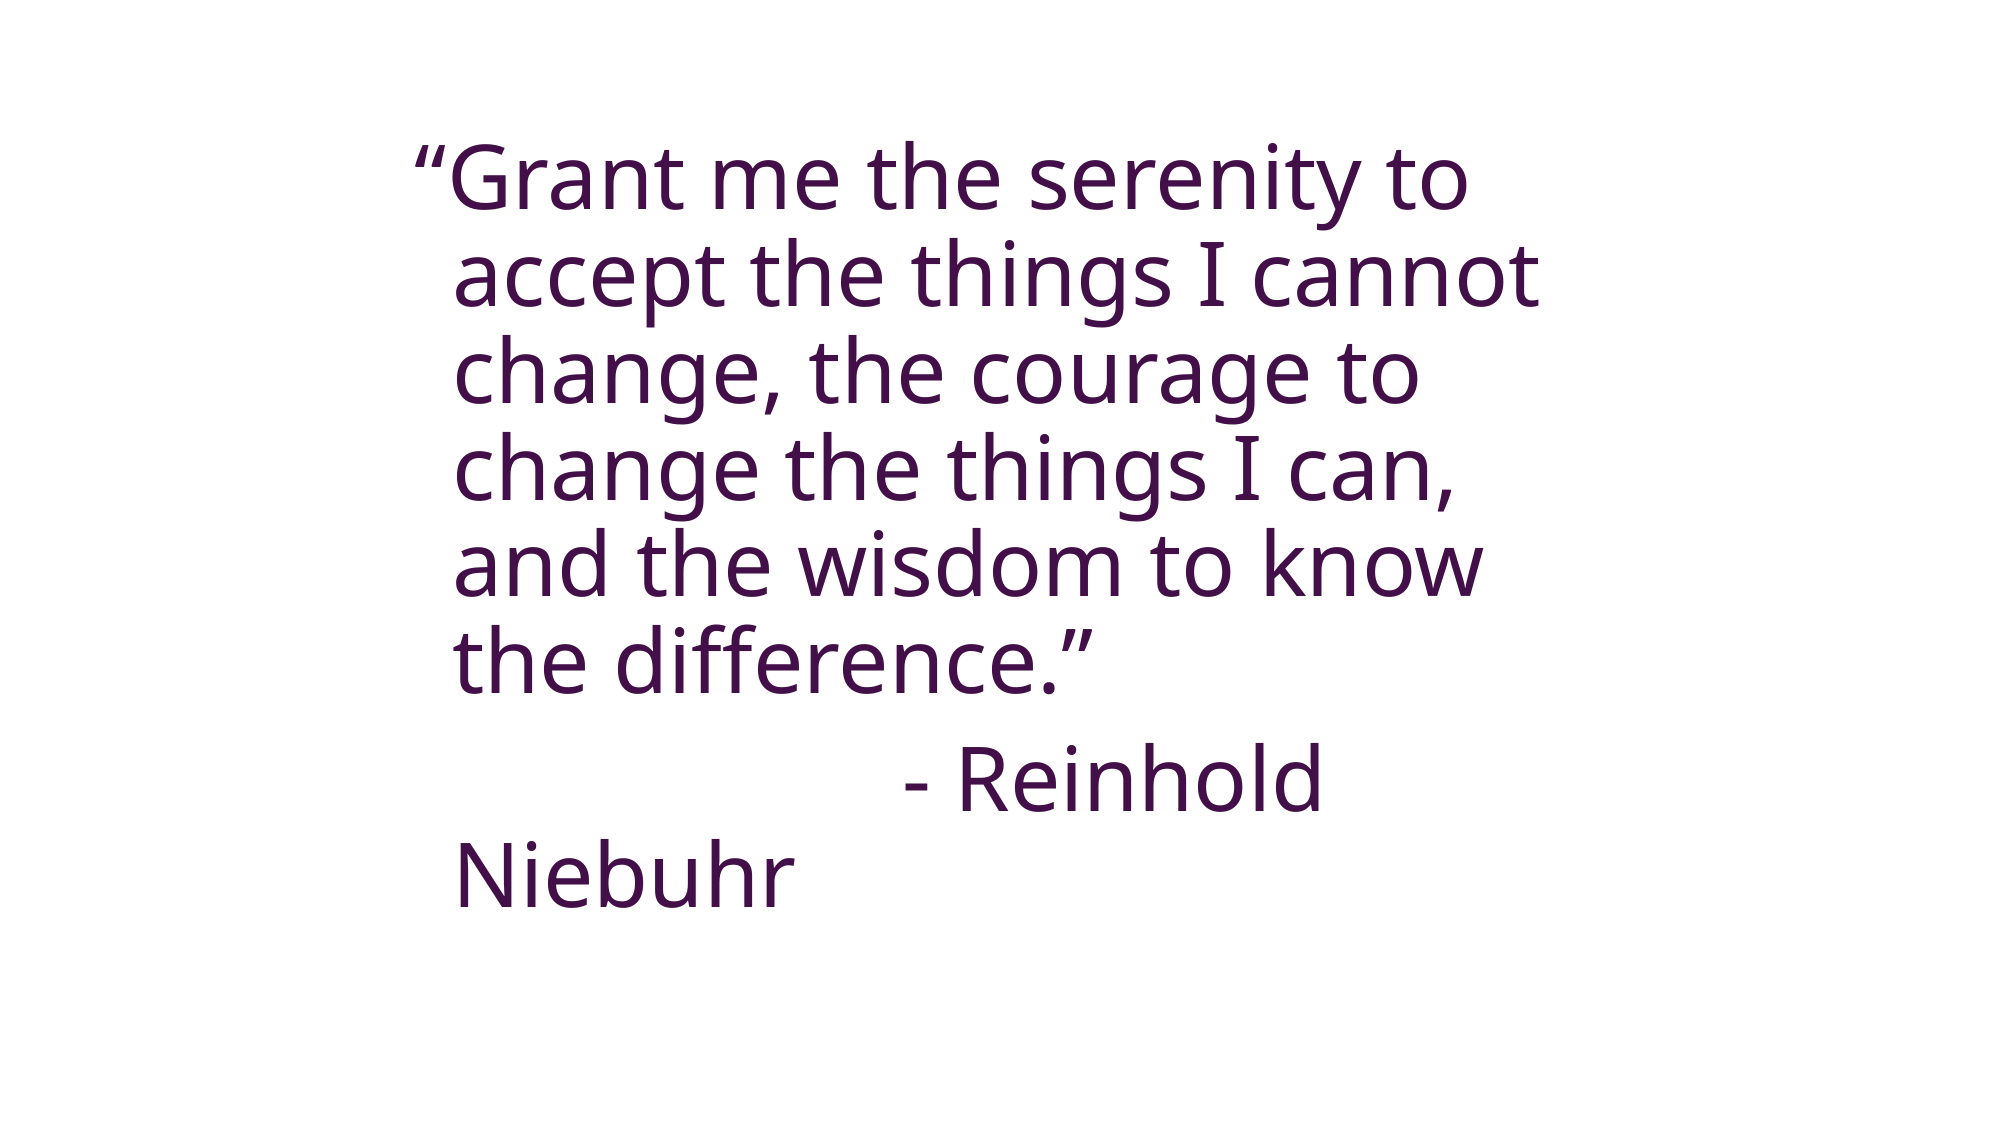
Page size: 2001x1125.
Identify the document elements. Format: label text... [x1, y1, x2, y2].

list “Grant me the serenity to accept the things I cannot change, the courage to change the things I can, and the wisdom to know the difference.” - Reinhold Niebuhr [399, 125, 1638, 1000]
